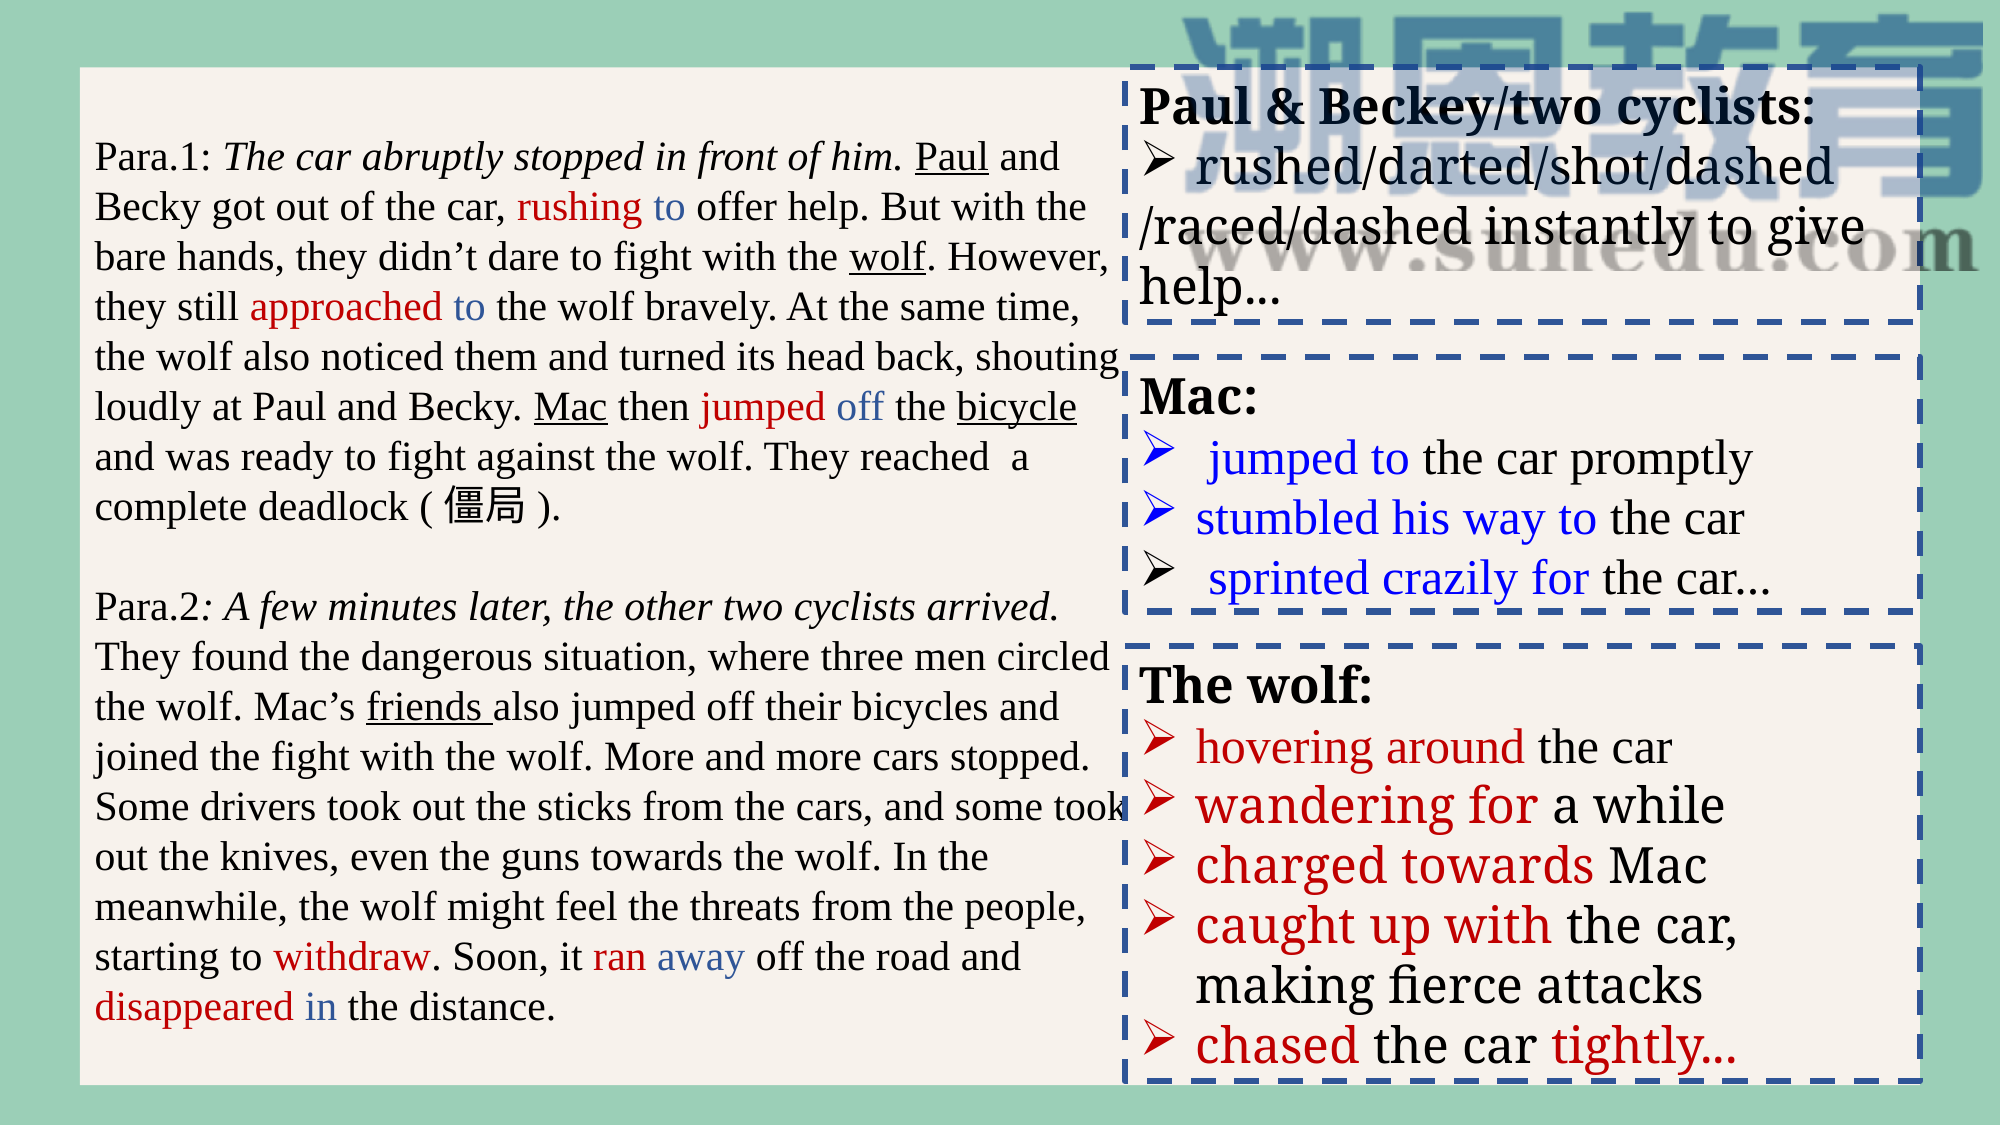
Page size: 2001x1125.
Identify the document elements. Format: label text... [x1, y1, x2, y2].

text_box Mac: jumped to the car promptly stumbled his way to the car sprinted crazily for the car... [1124, 356, 1920, 612]
text_box [1148, 323, 1921, 646]
text_box [79, 66, 1178, 121]
text_box Para.1: The car abruptly stopped in front of him. Paul and Becky got out of the car, rushing to offer help. But with the bare hands, they didn’t dare to fight with the wolf. However, they still approached to the wolf bravely. At the same time, the wolf also noticed them and turned its head back, shouting loudly at Paul and Becky. Mac then jumped off the bicycle and was ready to fight against the wolf. They reached a complete deadlock (僵局). Para.2: A few minutes later, the other two cyclists arrived. They found the dangerous situation, where three men circled the wolf. Mac’s friends also jumped off their bicycles and joined the fight with the wolf. More and more cars stopped. Some drivers took out the sticks from the cars, and some took out the knives, even the guns towards the wolf. In the meanwhile, the wolf might feel the threats from the people, starting to withdraw. Soon, it ran away off the road and disappeared in the distance. [79, 121, 1148, 1037]
text_box The wolf: hovering around the car wandering for a while charged towards Mac caught up with the car, making fierce attacks chased the car tightly... [1124, 646, 1921, 1081]
text_box Paul & Beckey/two cyclists: rushed/darted/shot/dashed /raced/dashed instantly to give help... [1124, 67, 1921, 323]
text_box [79, 1037, 1921, 1086]
picture [1178, 10, 1983, 271]
